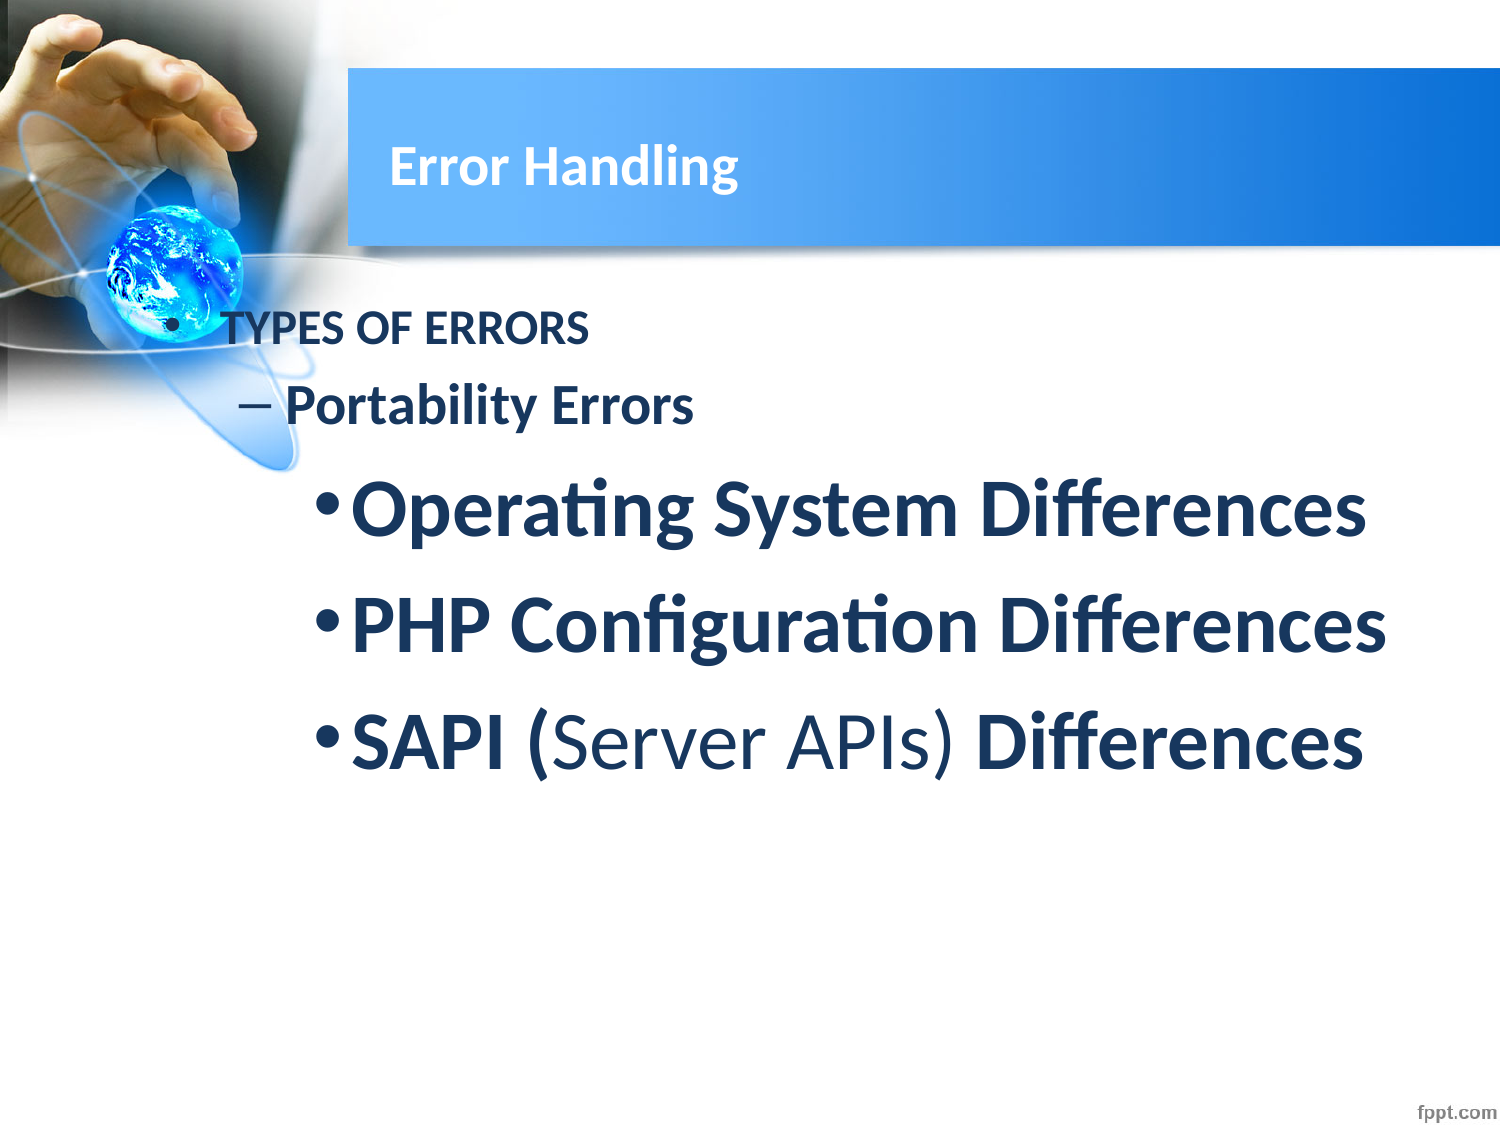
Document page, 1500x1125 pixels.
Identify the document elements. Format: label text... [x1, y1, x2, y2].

picture [0, 0, 1500, 1125]
title Error Handling [374, 111, 1452, 212]
list TYPES OF ERRORS Portability Errors Operating System Differences PHP Configuration Differences SAPI (Server APIs) Differences [148, 286, 1477, 1039]
